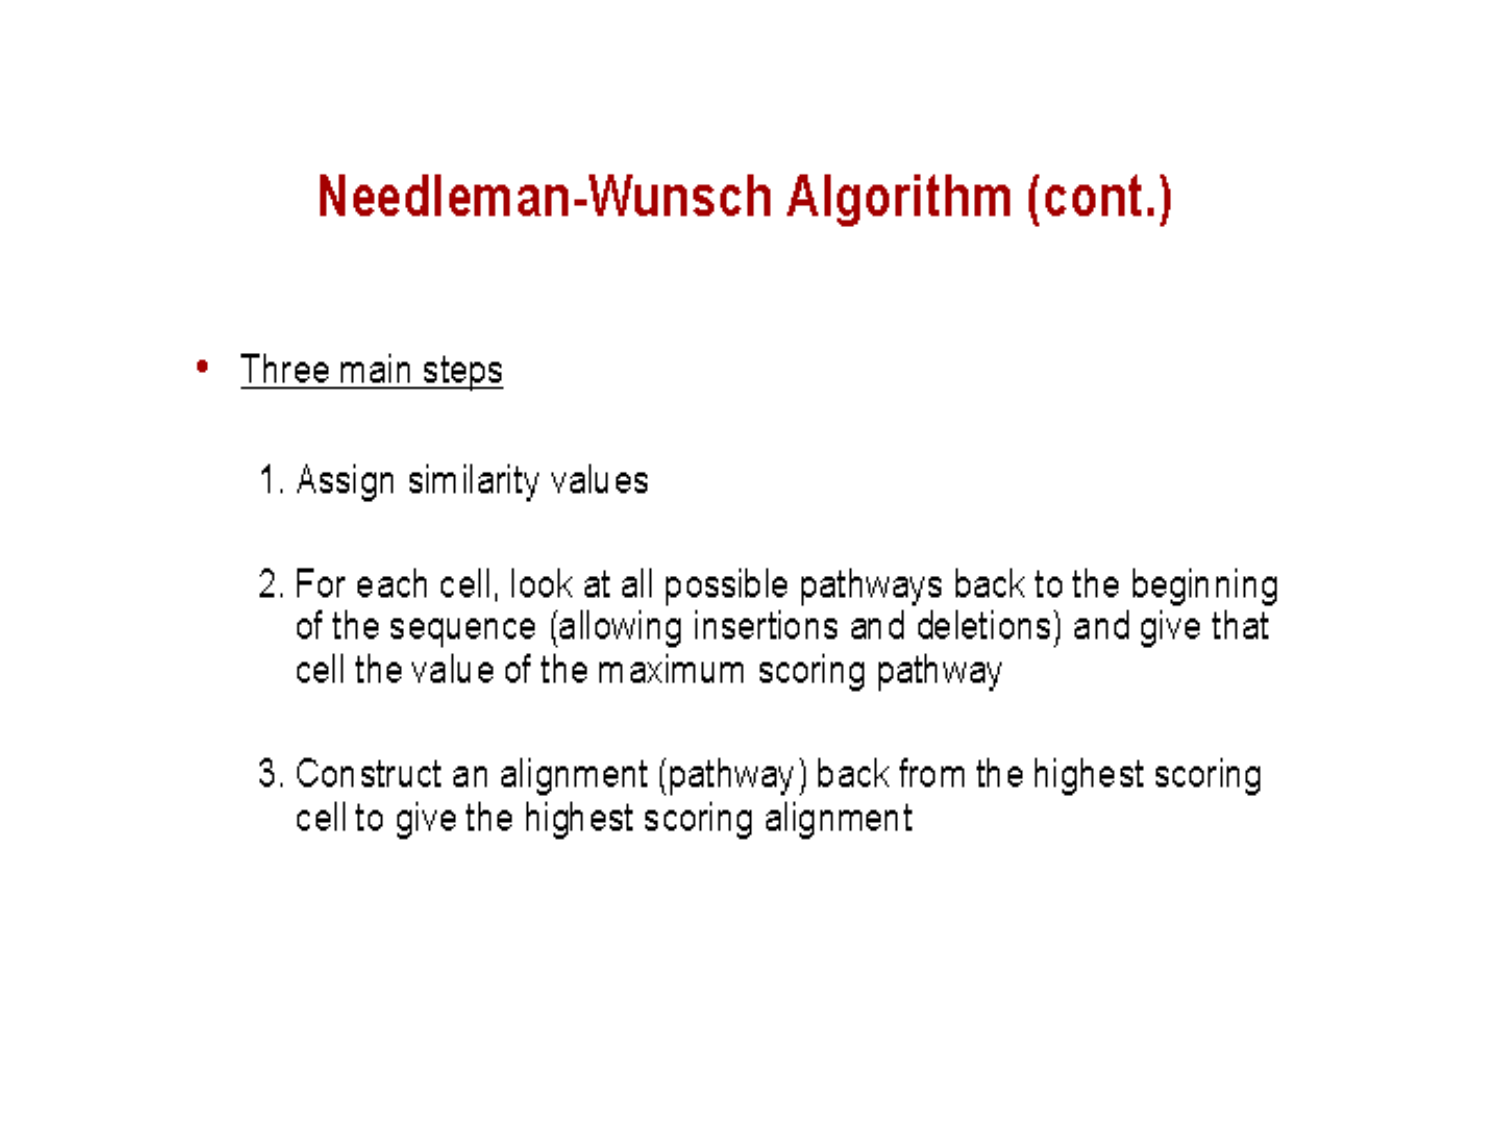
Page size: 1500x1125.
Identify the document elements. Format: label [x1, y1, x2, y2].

picture [83, 28, 1417, 1096]
